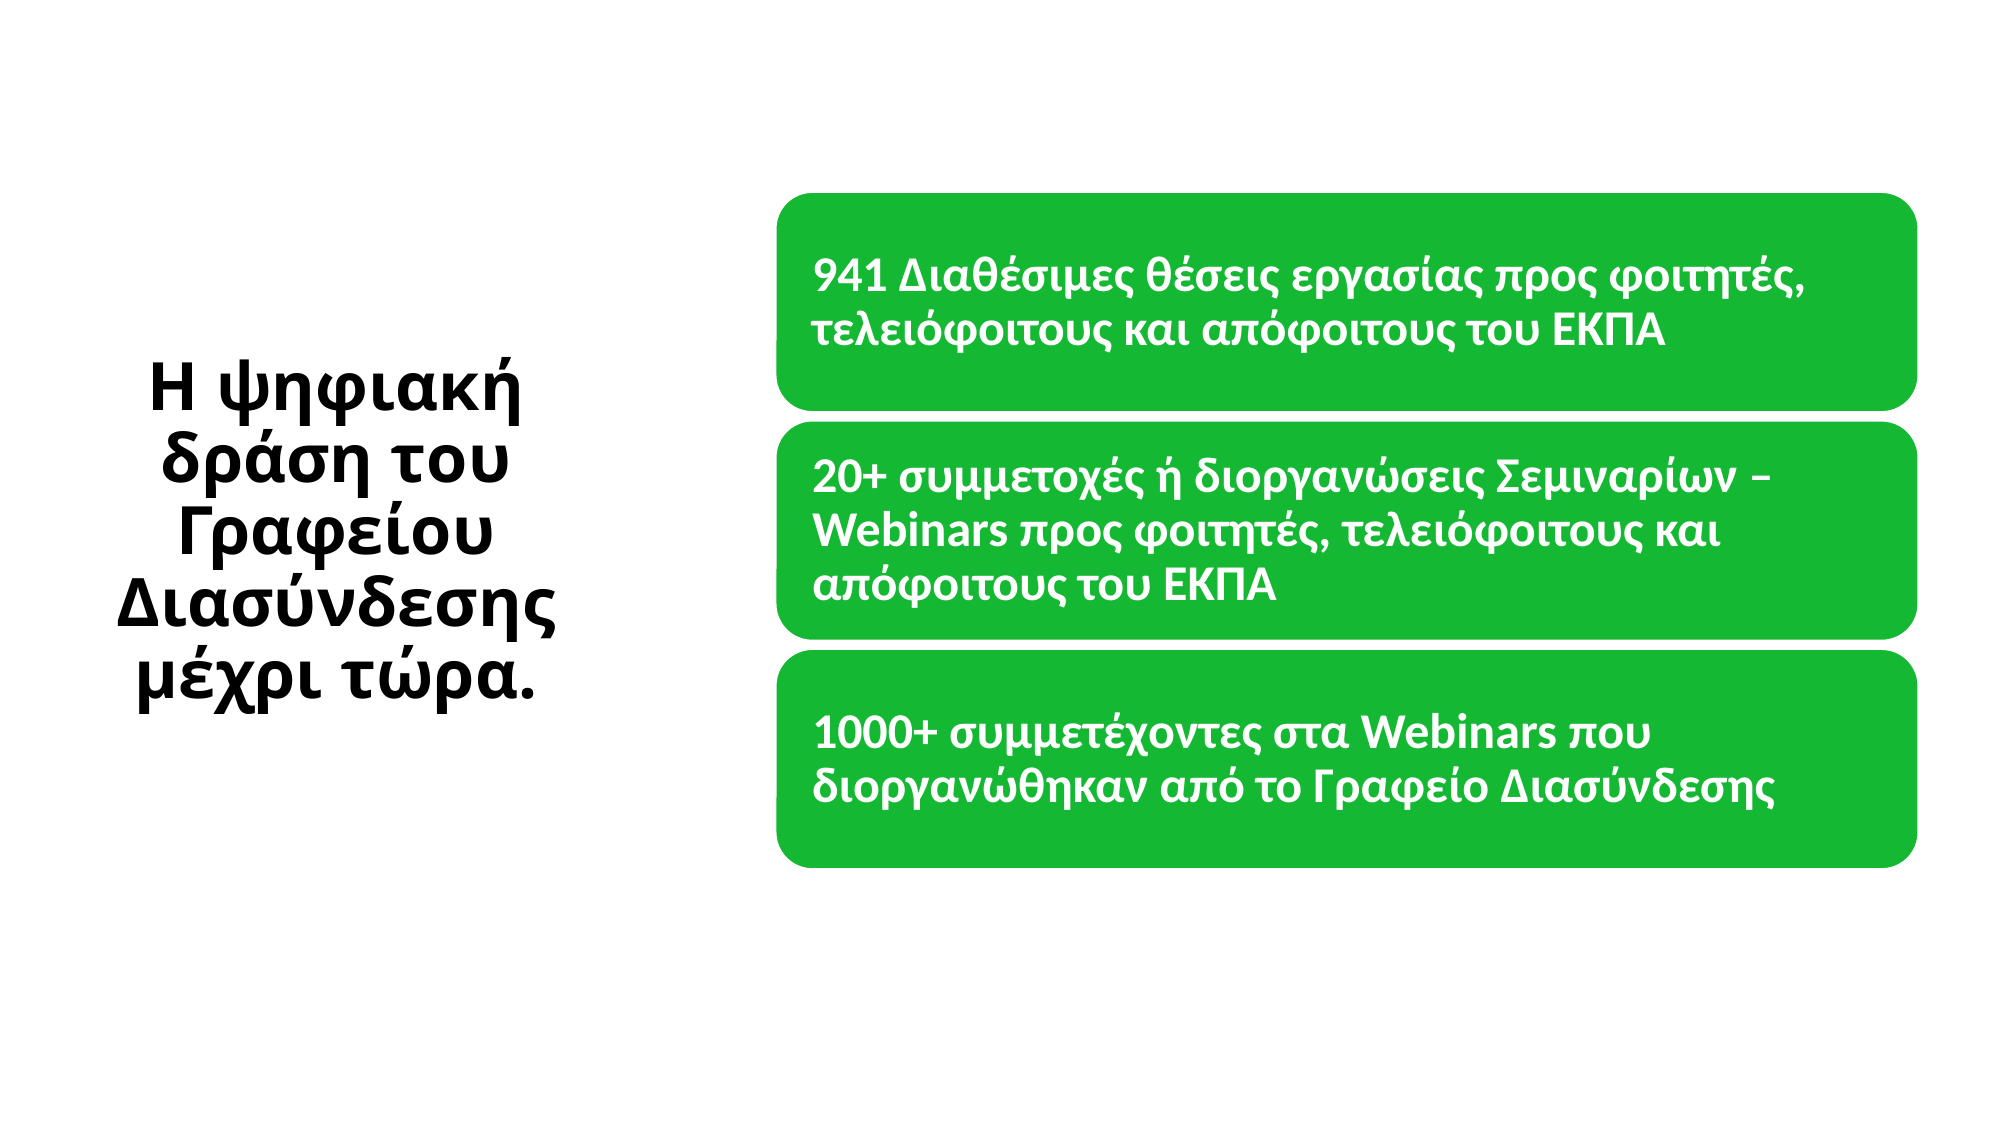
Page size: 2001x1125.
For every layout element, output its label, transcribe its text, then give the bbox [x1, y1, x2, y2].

title Η ψηφιακή δράση του Γραφείου Διασύνδεσης μέχρι τώρα. [81, 345, 591, 780]
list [775, 104, 1919, 1020]
